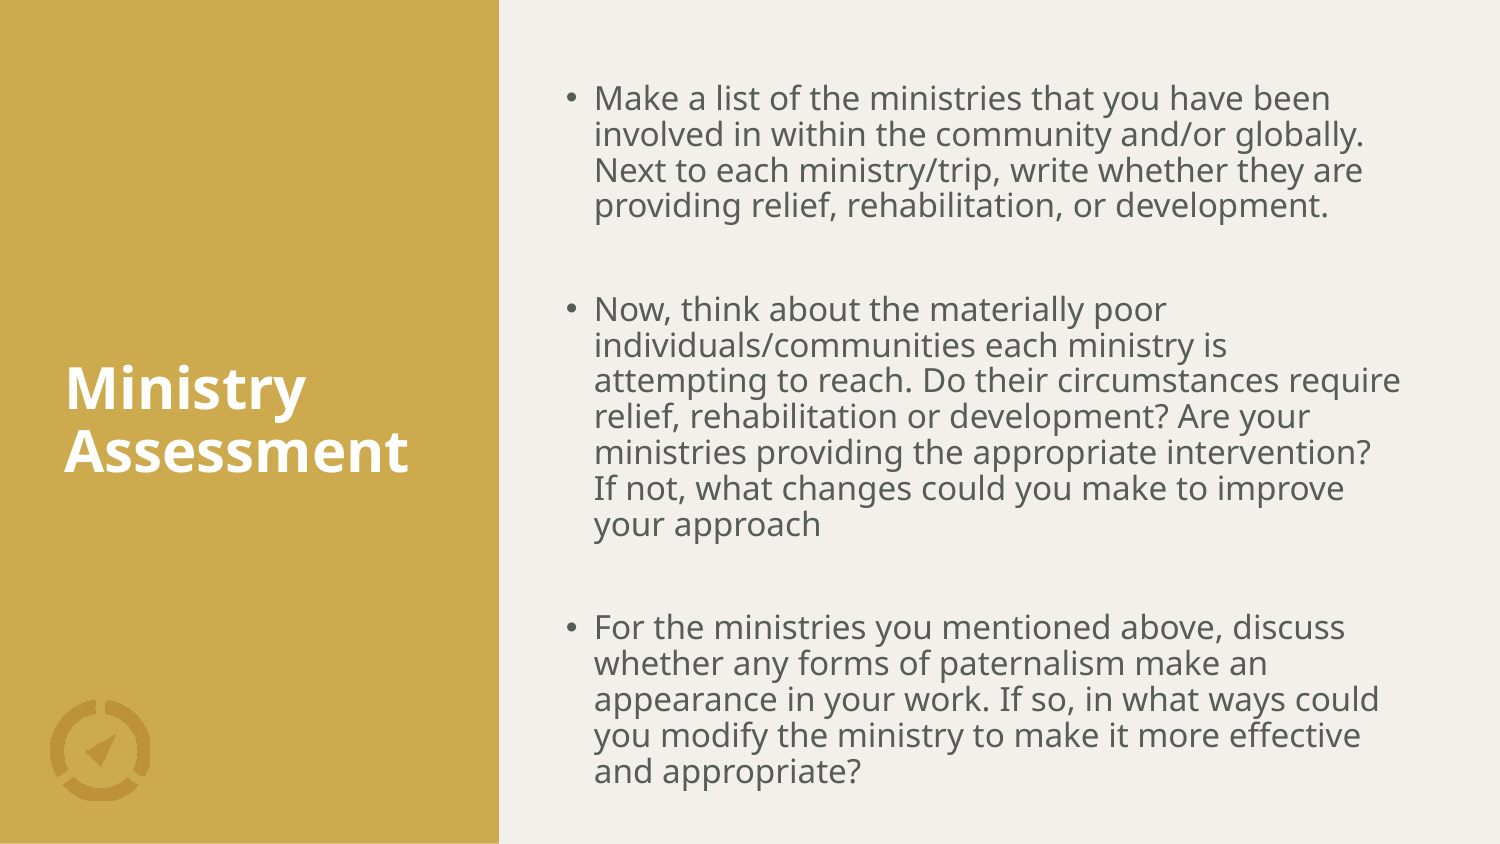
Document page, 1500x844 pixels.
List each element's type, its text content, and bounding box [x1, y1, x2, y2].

text_box [0, 0, 500, 844]
title Ministry Assessment [49, 136, 450, 707]
list Make a list of the ministries that you have been involved in within the community and/or globally. Next to each ministry/trip, write whether they are providing relief, rehabilitation, or development. Now, think about the materially poor individuals/communities each ministry is attempting to reach. Do their circumstances require relief, rehabilitation or development? Are your ministries providing the appropriate intervention? If not, what changes could you make to improve your approach For the ministries you mentioned above, discuss whether any forms of paternalism make an appearance in your work. If so, in what ways could you modify the ministry to make it more effective and appropriate? [550, 136, 1419, 787]
picture [49, 700, 150, 801]
